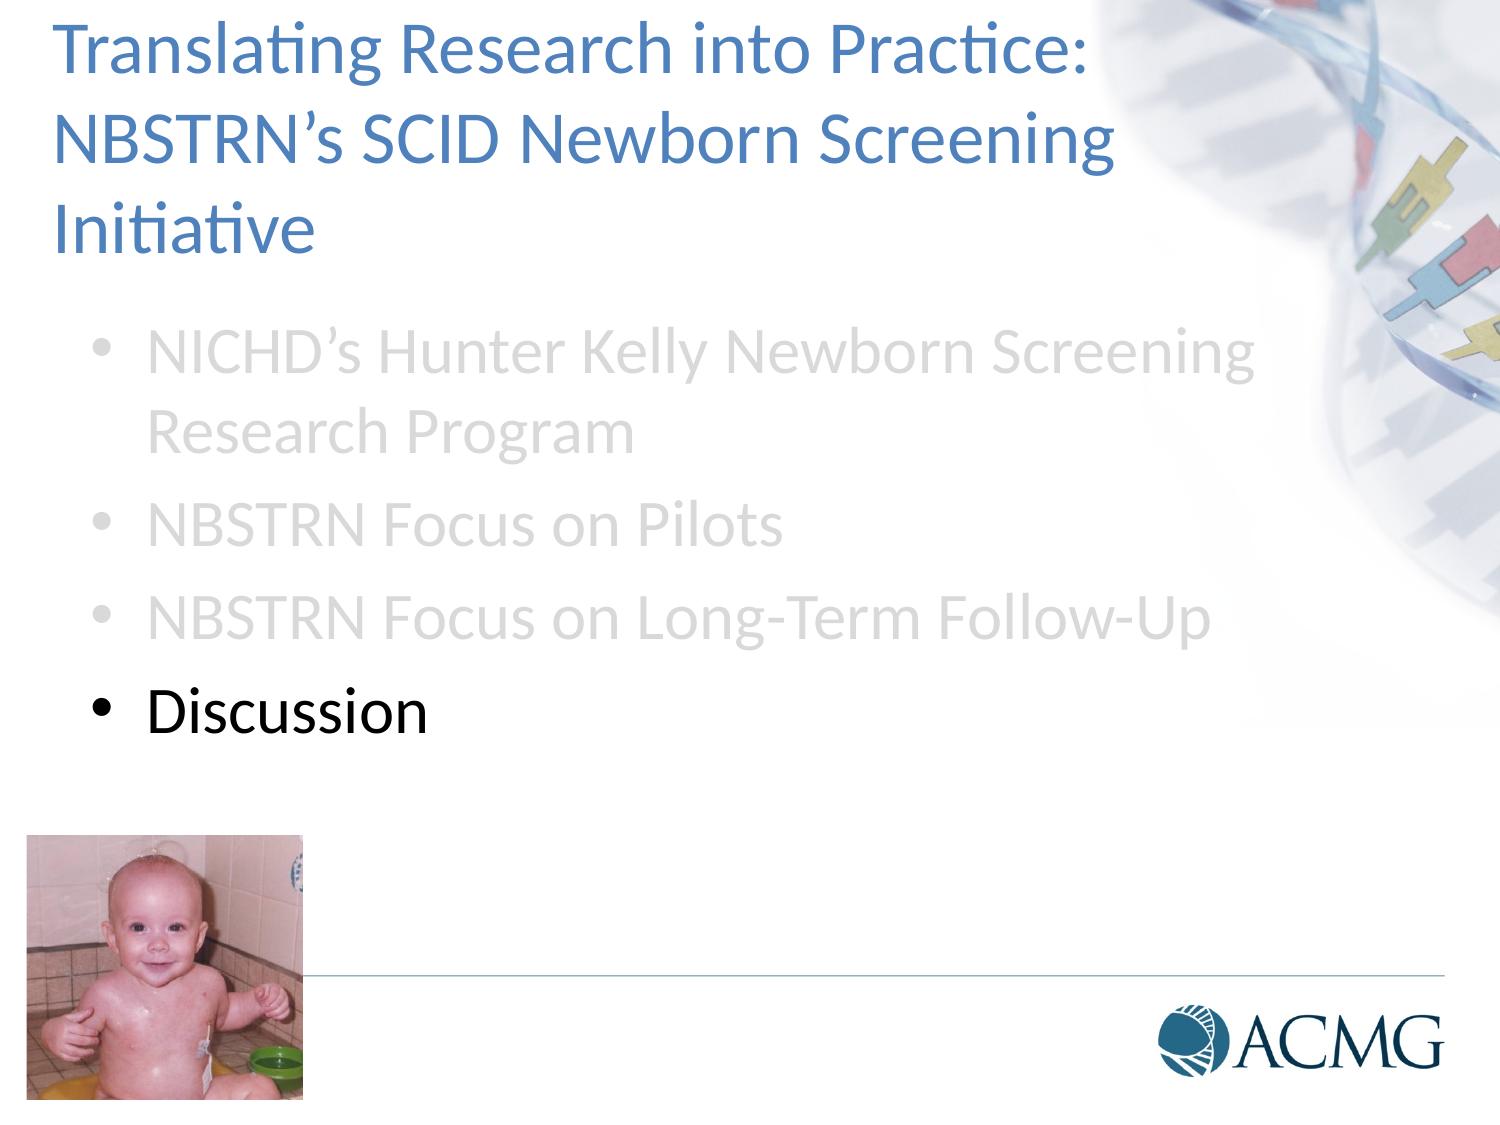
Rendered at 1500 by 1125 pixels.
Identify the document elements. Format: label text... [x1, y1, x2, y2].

title Translating Research into Practice: NBSTRN’s SCID Newborn Screening Initiative [37, 39, 1388, 228]
list NICHD’s Hunter Kelly Newborn Screening Research Program NBSTRN Focus on Pilots NBSTRN Focus on Long-Term Follow-Up Discussion [75, 299, 1425, 1042]
picture [0, 0, 1500, 1125]
